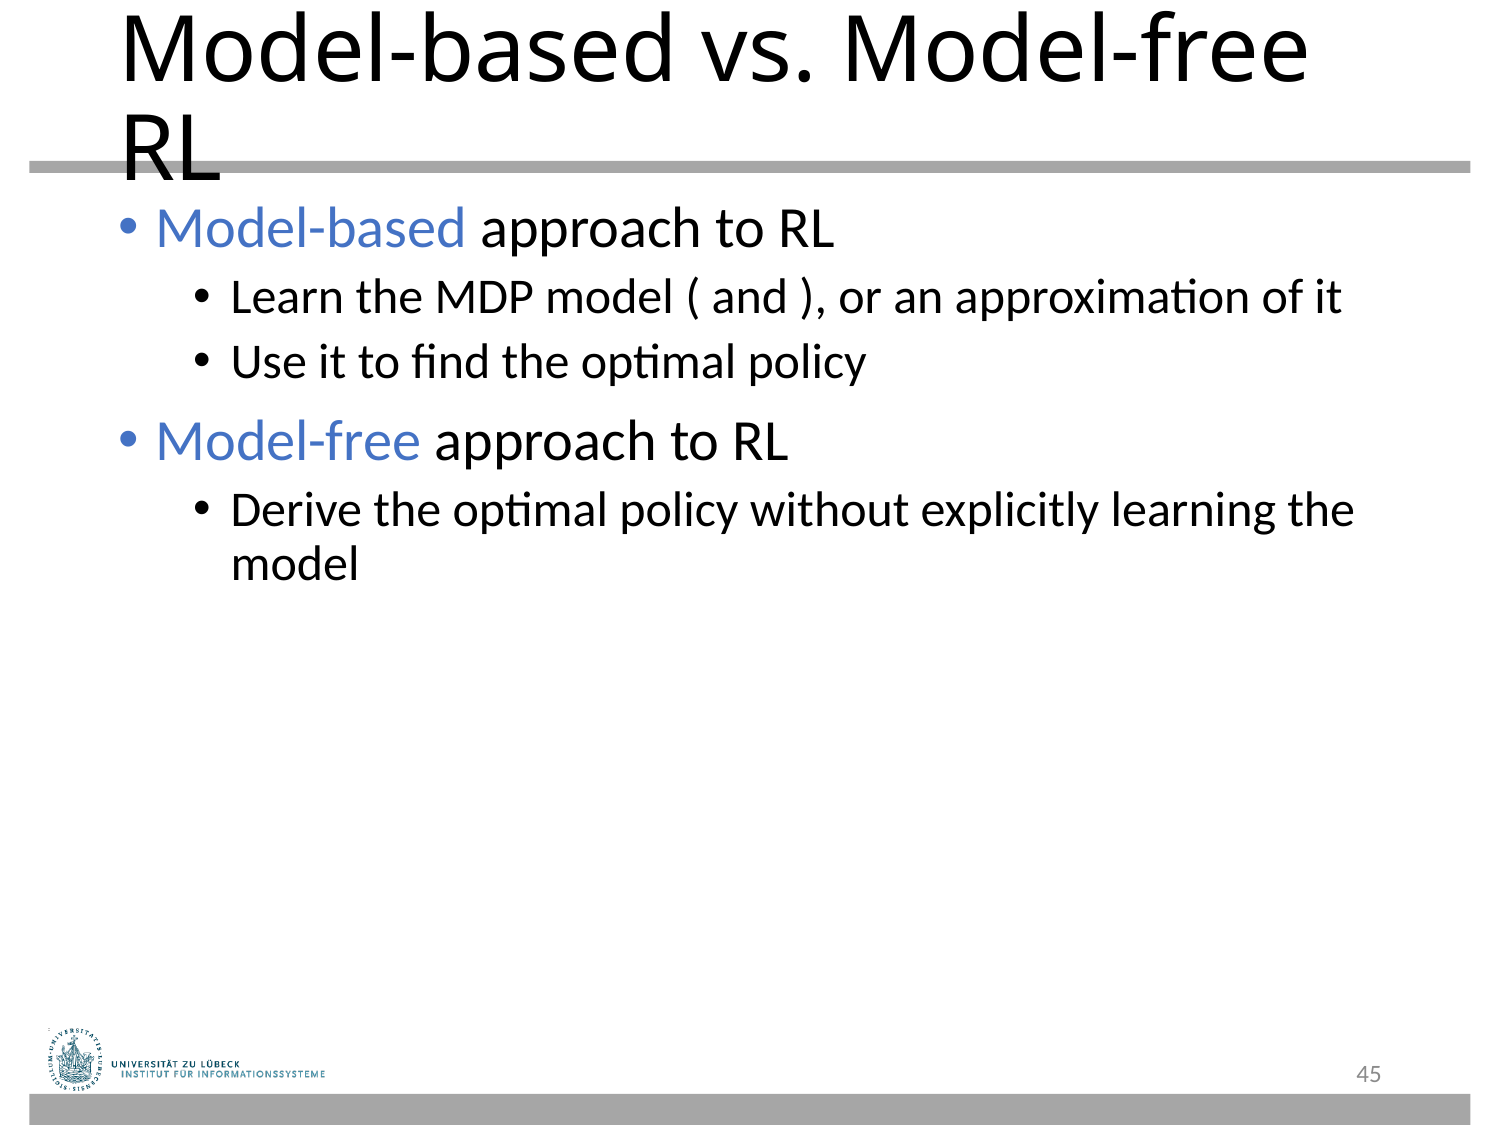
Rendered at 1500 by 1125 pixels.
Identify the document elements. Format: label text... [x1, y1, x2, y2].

title Model-based vs. Model-free RL [103, 42, 1397, 161]
slide_number 45 [1059, 1042, 1397, 1103]
